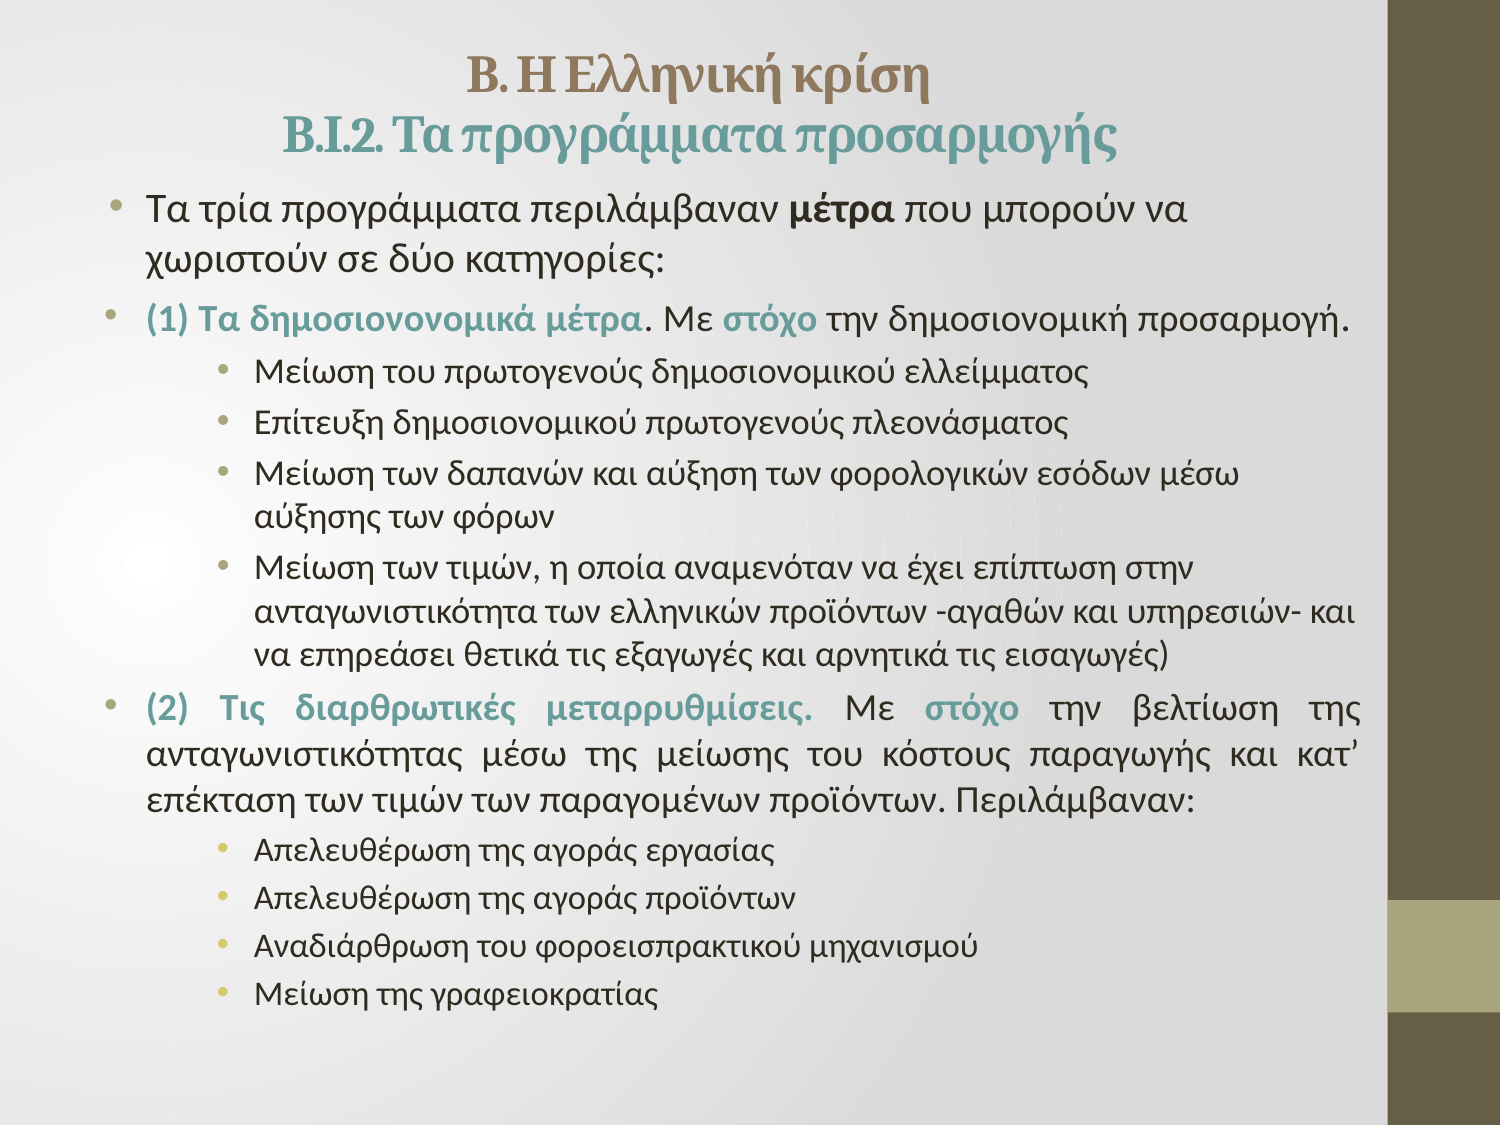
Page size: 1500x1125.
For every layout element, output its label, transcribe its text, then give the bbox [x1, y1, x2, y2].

title Β. Η Ελληνική κρίση Β.Ι.2. Τα προγράμματα προσαρμογής [75, 38, 1325, 166]
list Τα τρία προγράμματα περιλάμβαναν μέτρα που μπορούν να χωριστούν σε δύο κατηγορίες: (1) Tα δημοσιονονομικά μέτρα. Με στόχο την δημοσιονομική προσαρμογή. Μείωση του πρωτογενούς δημοσιονομικού ελλείμματος Επίτευξη δημοσιονομικού πρωτογενούς πλεονάσματος Μείωση των δαπανών και αύξηση των φορολογικών εσόδων μέσω αύξησης των φόρων Μείωση των τιμών, η οποία αναμενόταν να έχει επίπτωση στην ανταγωνιστικότητα των ελληνικών προϊόντων -αγαθών και υπηρεσιών- και να επηρεάσει θετικά τις εξαγωγές και αρνητικά τις εισαγωγές) (2) Tις διαρθρωτικές μεταρρυθμίσεις. Με στόχο την βελτίωση της ανταγωνιστικότητας μέσω της μείωσης του κόστους παραγωγής και κατ’ επέκταση των τιμών των παραγομένων προϊόντων. Περιλάμβαναν: Απελευθέρωση της αγοράς εργασίας Απελευθέρωση της αγοράς προϊόντων Αναδιάρθρωση του φοροεισπρακτικού μηχανισμού Μείωση της γραφειοκρατίας [75, 172, 1376, 1057]
